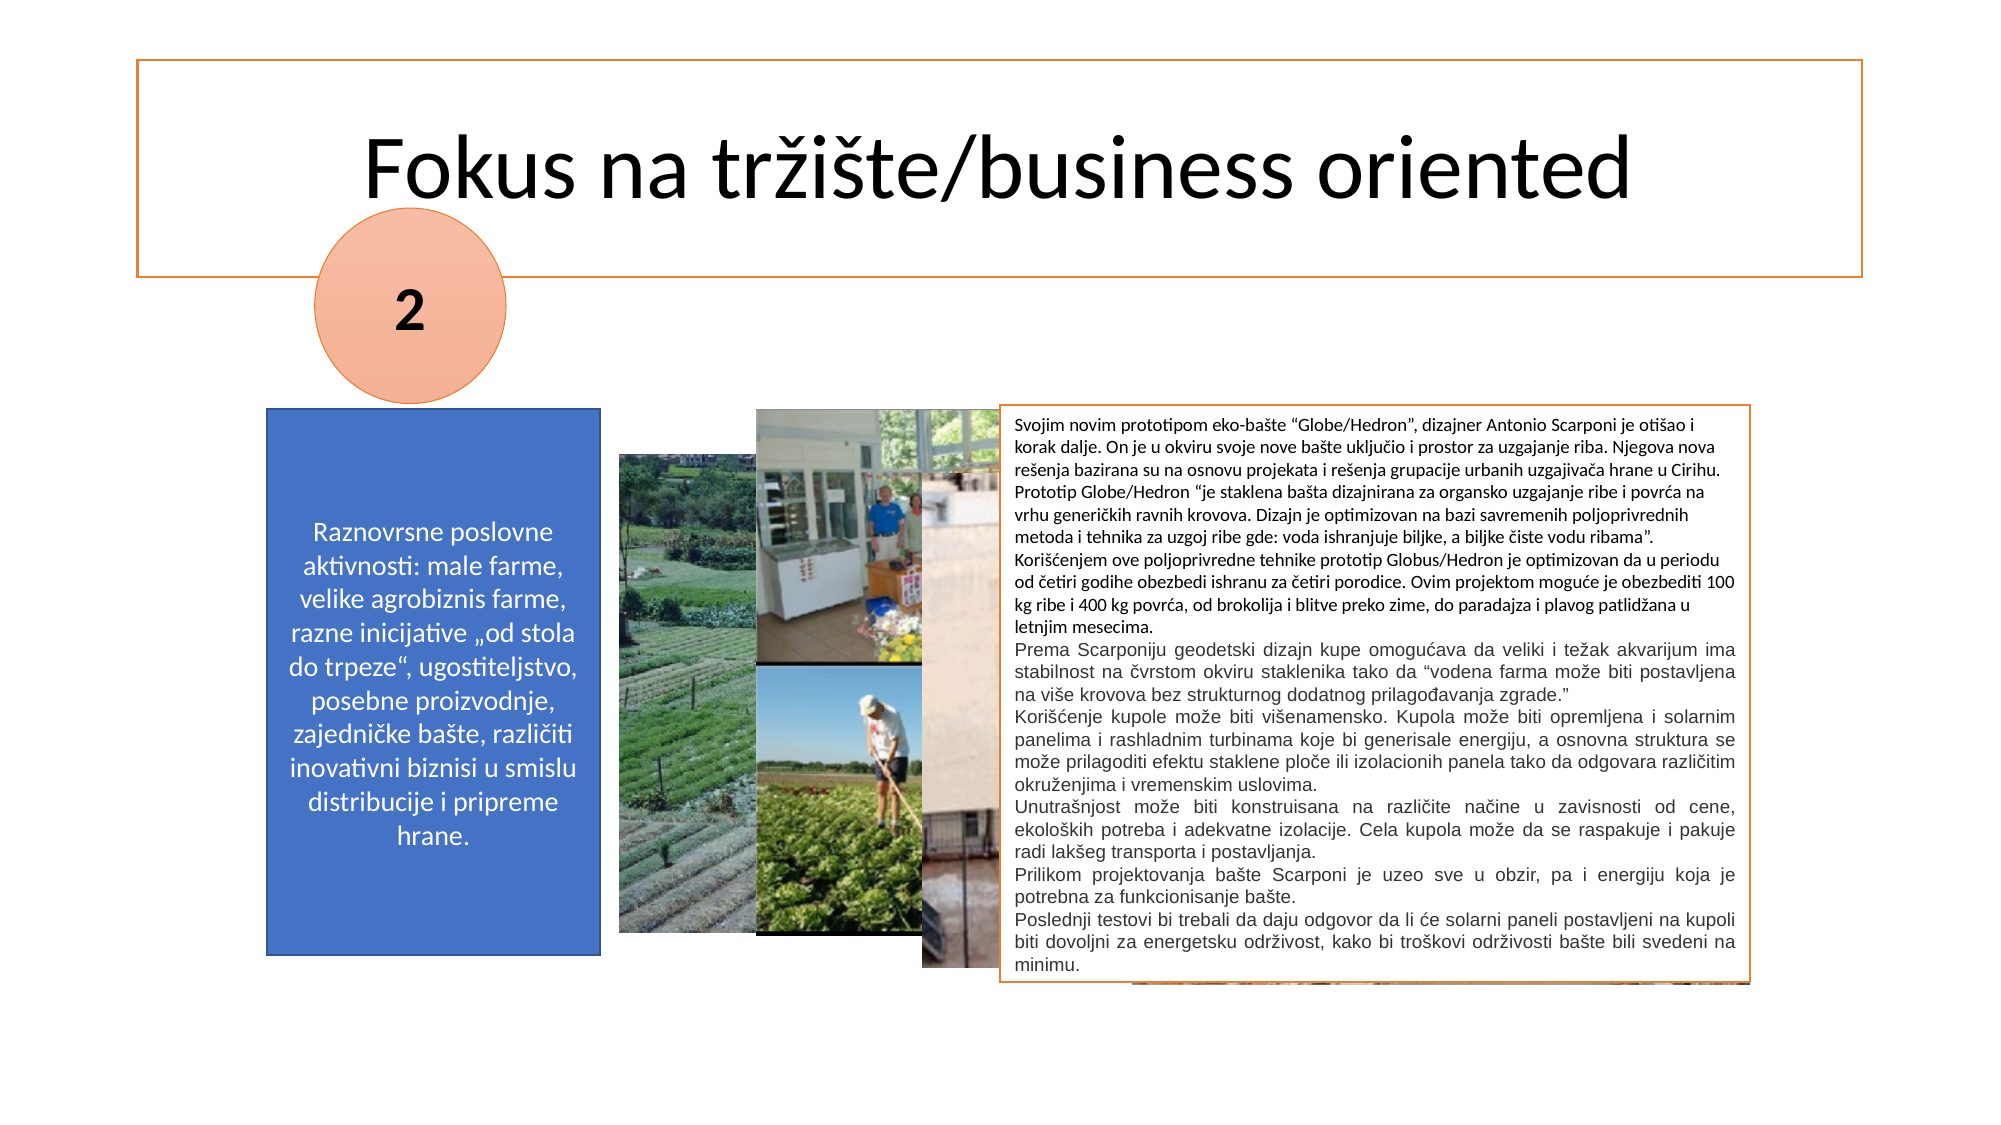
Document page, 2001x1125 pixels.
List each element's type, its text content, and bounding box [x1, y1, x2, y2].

picture [619, 409, 1750, 985]
title Fokus na tržište/business oriented [136, 59, 1863, 278]
text_box Raznovrsne poslovne aktivnosti: male farme, velike agrobiznis farme, razne inicijative „od stola do trpeze“, ugostiteljstvo, posebne proizvodnje, zajedničke bašte, različiti inovativni biznisi u smislu distribucije i pripreme hrane. [266, 408, 601, 956]
text_box 2 [314, 207, 507, 405]
text_box Svojim novim prototipom eko-bašte “Globe/Hedron”, dizajner Antonio Scarponi je otišao i korak dalje. On je u okviru svoje nove bašte uključio i prostor za uzgajanje riba. Njegova nova rešenja bazirana su na osnovu projekata i rešenja grupacije urbanih uzgajivača hrane u Cirihu. Prototip Globe/Hedron “je staklena bašta dizajnirana za organsko uzgajanje ribe i povrća na vrhu generičkih ravnih krovova. Dizajn je optimizovan na bazi savremenih poljoprivrednih metoda i tehnika za uzgoj ribe gde: voda ishranjuje biljke, a biljke čiste vodu ribama”. Korišćenjem ove poljoprivredne tehnike prototip Globus/Hedron je optimizovan da u periodu od četiri godihe obezbedi ishranu za četiri porodice. Ovim projektom moguće je obezbediti 100 kg ribe i 400 kg povrća, od brokolija i blitve preko zime, do paradajza i plavog patlidžana u letnjim mesecima. Prema Scarponiju geodetski dizajn kupe omogućava da veliki i težak akvarijum ima stabilnost na čvrstom okviru staklenika tako da “vodena farma može biti postavljena na više krovova bez strukturnog dodatnog prilagođavanja zgrade.” Korišćenje kupole može biti višenamensko. Kupola može biti opremljena i solarnim panelima i rashladnim turbinama koje bi generisale energiju, a osnovna struktura se može prilagoditi efektu staklene ploče ili izolacionih panela tako da odgovara različitim okruženjima i vremenskim uslovima. Unutrašnjost može biti konstruisana na različite načine u zavisnosti od cene, ekoloških potreba i adekvatne izolacije. Cela kupola može da se raspakuje i pakuje radi lakšeg transporta i postavljanja. Prilikom projektovanja bašte Scarponi je uzeo sve u obzir, pa i energiju koja je potrebna za funkcionisanje bašte. Poslednji testovi bi trebali da daju odgovor da li će solarni paneli postavljeni na kupoli biti dovoljni za energetsku održivost, kako bi troškovi održivosti bašte bili svedeni na minimu. [999, 404, 1751, 983]
